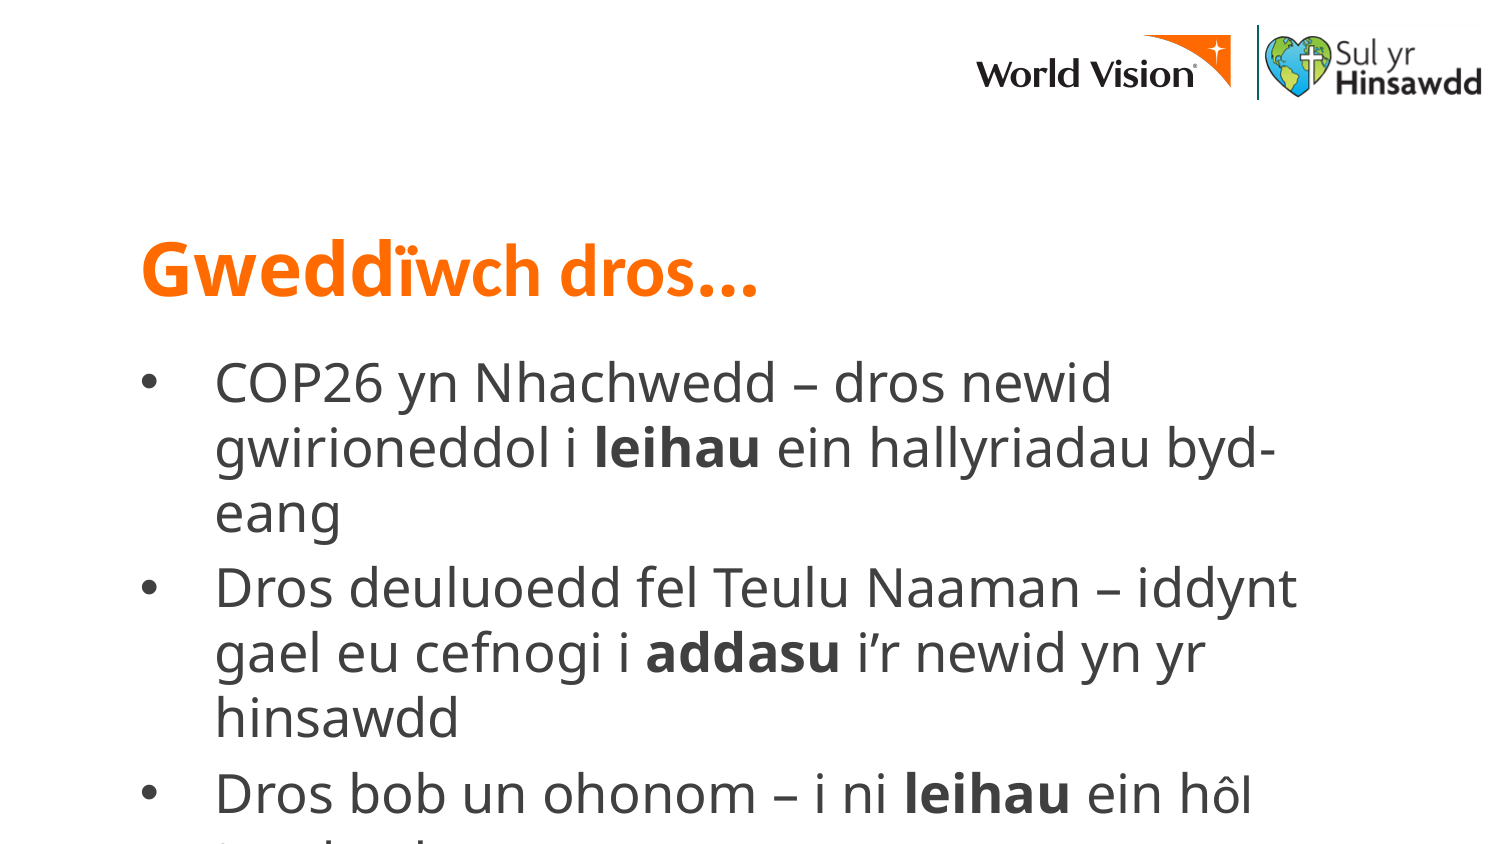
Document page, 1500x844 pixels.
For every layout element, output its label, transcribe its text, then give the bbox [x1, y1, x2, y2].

text_box Gweddïwch dros… [124, 214, 1357, 349]
picture [1259, 24, 1491, 108]
text_box COP26 yn Nhachwedd – dros newid gwirioneddol i leihau ein hallyriadau byd-eang Dros deuluoedd fel Teulu Naaman – iddynt gael eu cefnogi i addasu i’r newid yn yr hinsawdd Dros bob un ohonom – i ni leihau ein hôl troed carbon [125, 348, 1375, 777]
picture [976, 35, 1231, 95]
